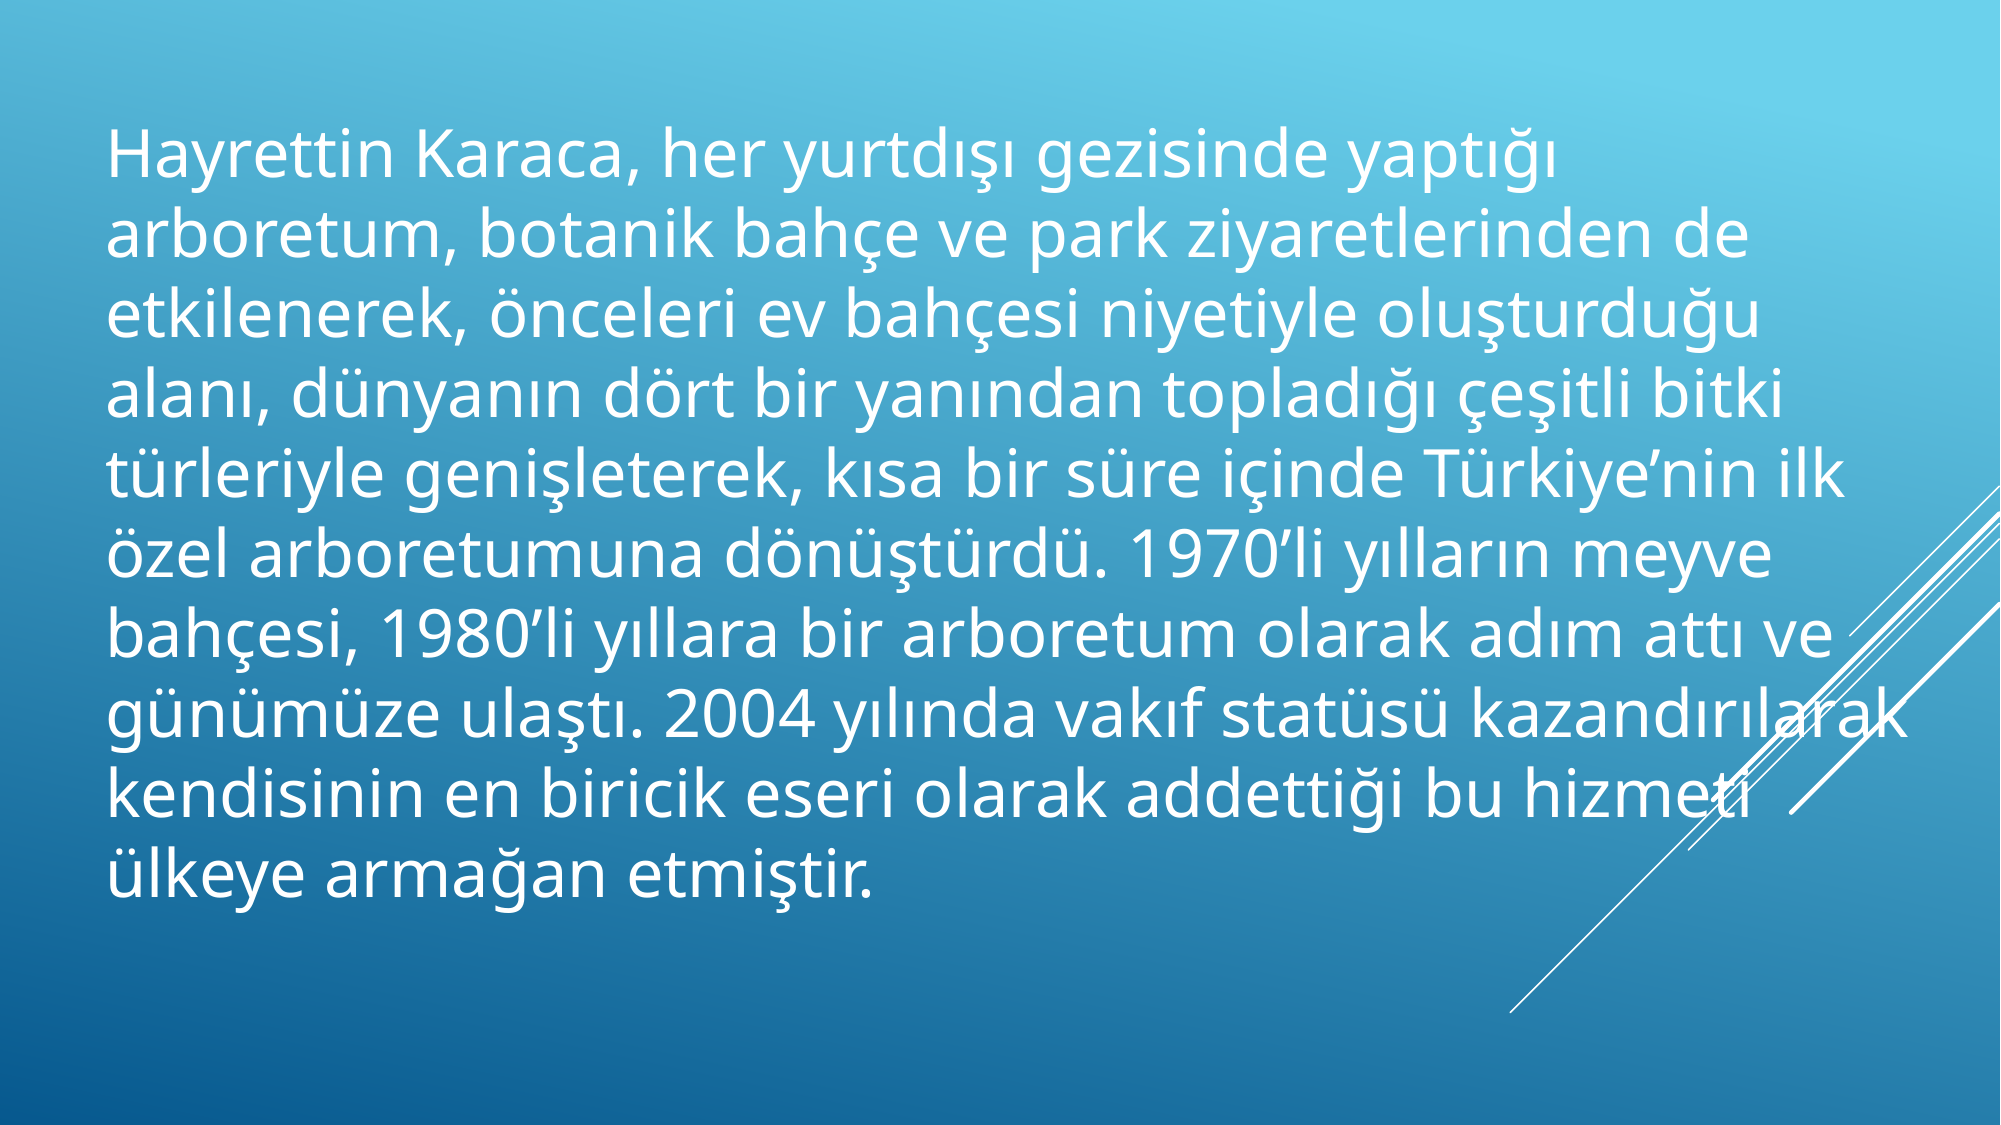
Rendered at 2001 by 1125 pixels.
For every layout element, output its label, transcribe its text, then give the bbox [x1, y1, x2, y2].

text_box Hayrettin Karaca, her yurtdışı gezisinde yaptığı arboretum, botanik bahçe ve park ziyaretlerinden de etkilenerek, önceleri ev bahçesi niyetiyle oluşturduğu alanı, dünyanın dört bir yanından topladığı çeşitli bitki türleriyle genişleterek, kısa bir süre içinde Türkiye’nin ilk özel arboretumuna dönüştürdü. 1970’li yılların meyve bahçesi, 1980’li yıllara bir arboretum olarak adım attı ve günümüze ulaştı. 2004 yılında vakıf statüsü kazandırılarak kendisinin en biricik eseri olarak addettiği bu hizmeti ülkeye armağan etmiştir. [90, 103, 1939, 919]
